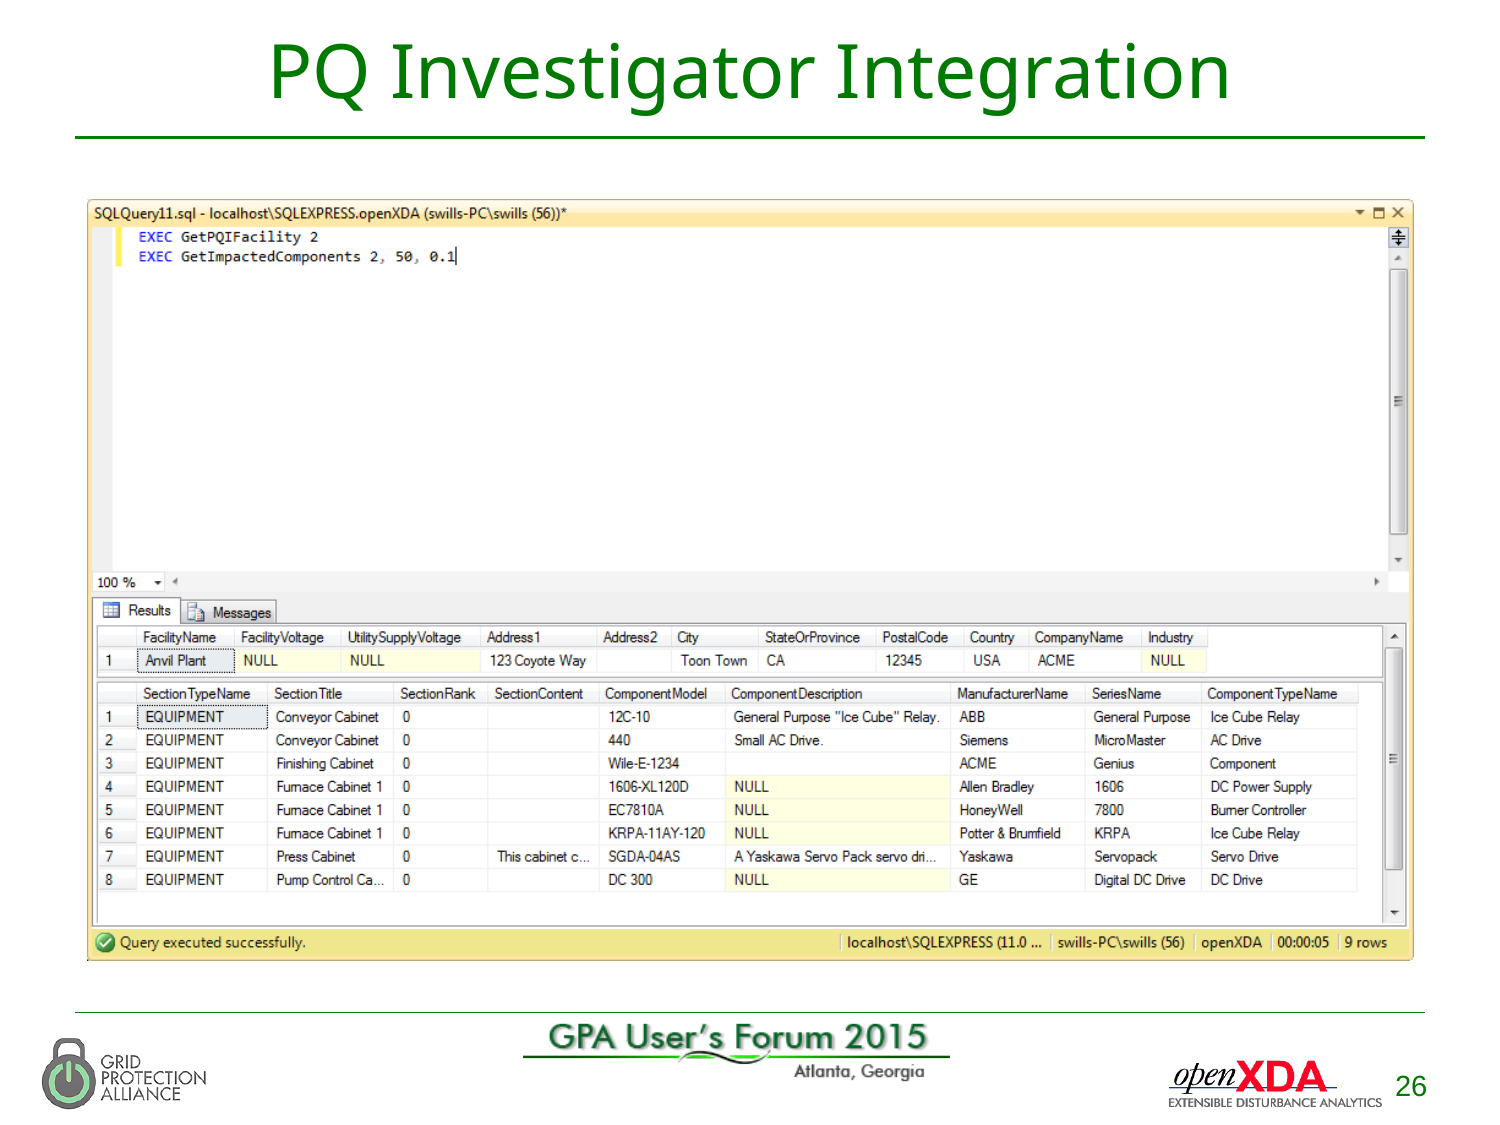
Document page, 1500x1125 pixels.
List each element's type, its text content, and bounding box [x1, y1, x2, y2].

title PQ Investigator Integration [75, 0, 1425, 138]
picture [87, 199, 1415, 962]
picture [41, 1033, 207, 1111]
picture [523, 1005, 950, 1086]
picture [1160, 1052, 1391, 1118]
